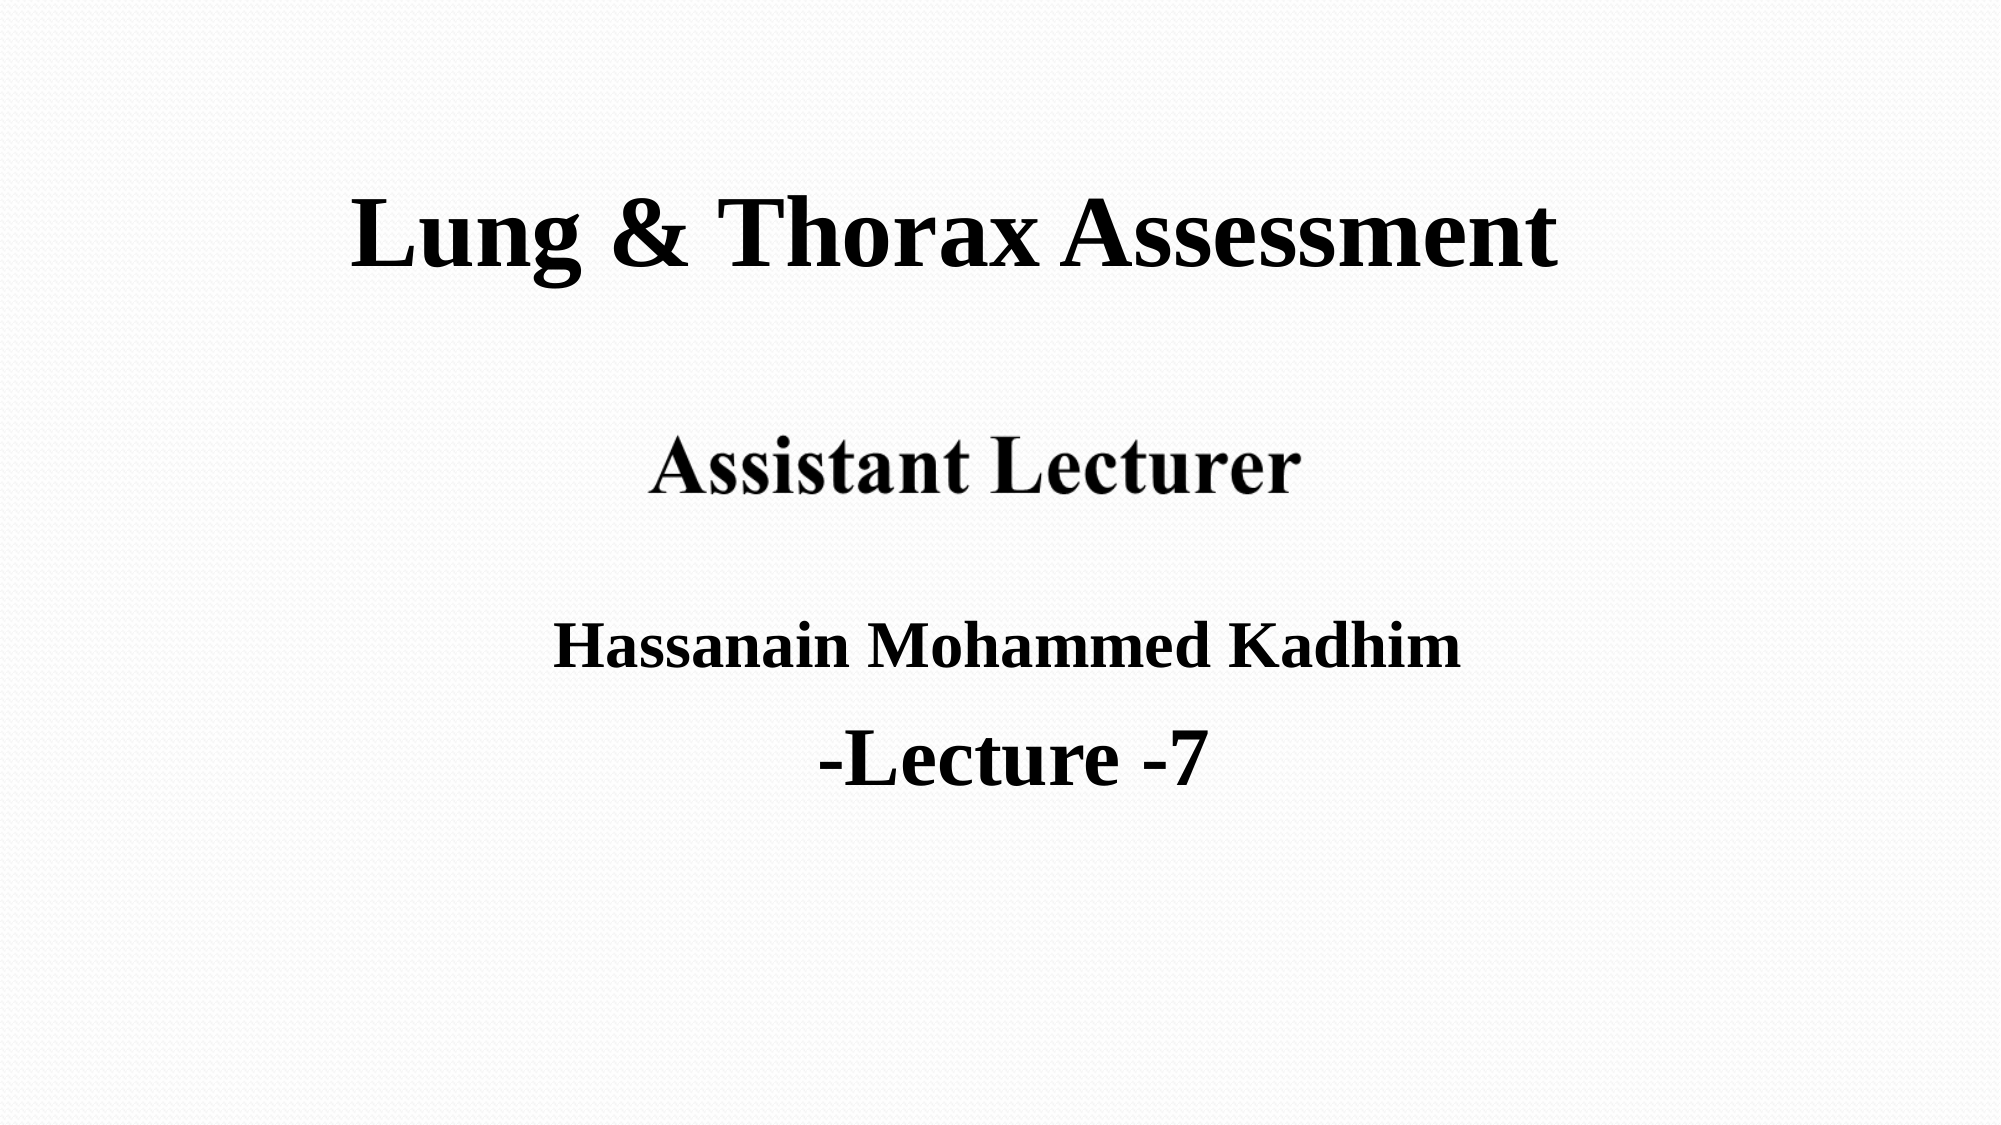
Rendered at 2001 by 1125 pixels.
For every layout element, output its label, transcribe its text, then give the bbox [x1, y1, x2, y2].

title Lung & Thorax Assessment [350, 137, 1721, 317]
picture [598, 385, 1352, 563]
list Hassanain Mohammed Kadhim Lecture -7- [99, 317, 1900, 1038]
list 4-Stridor: broncholaryngospasm as in croup 5-Pleural friction rub: pleuritic [591, 386, 1358, 575]
